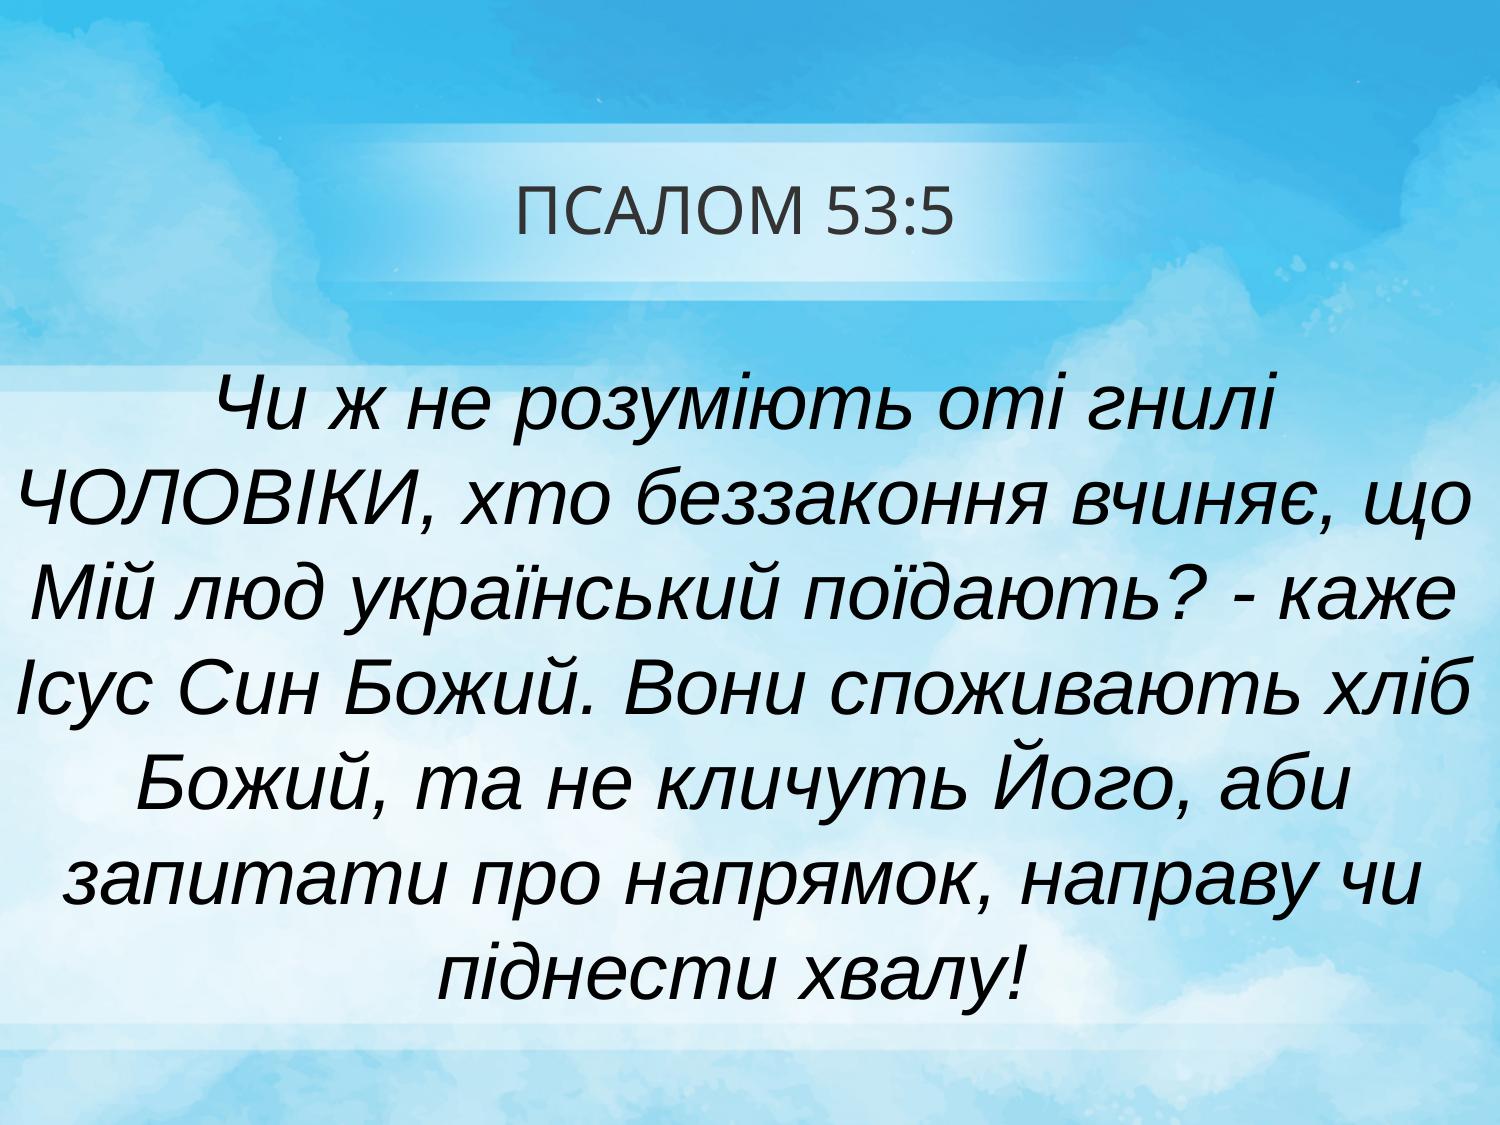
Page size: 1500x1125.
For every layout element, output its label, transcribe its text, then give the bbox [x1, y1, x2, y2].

title ПСАЛОМ 53:5 [431, 172, 1058, 256]
text_box Чи ж не розуміють оті гнилі ЧОЛОВІКИ, хто беззаконня вчиняє, що Мій люд український поїдають? - каже Ісус Син Божий. Вони споживають хліб Божий, та не кличуть Його, аби запитати про напрямок, направу чи піднести хвалу! [0, 503, 1497, 1024]
picture [0, 0, 1500, 1125]
